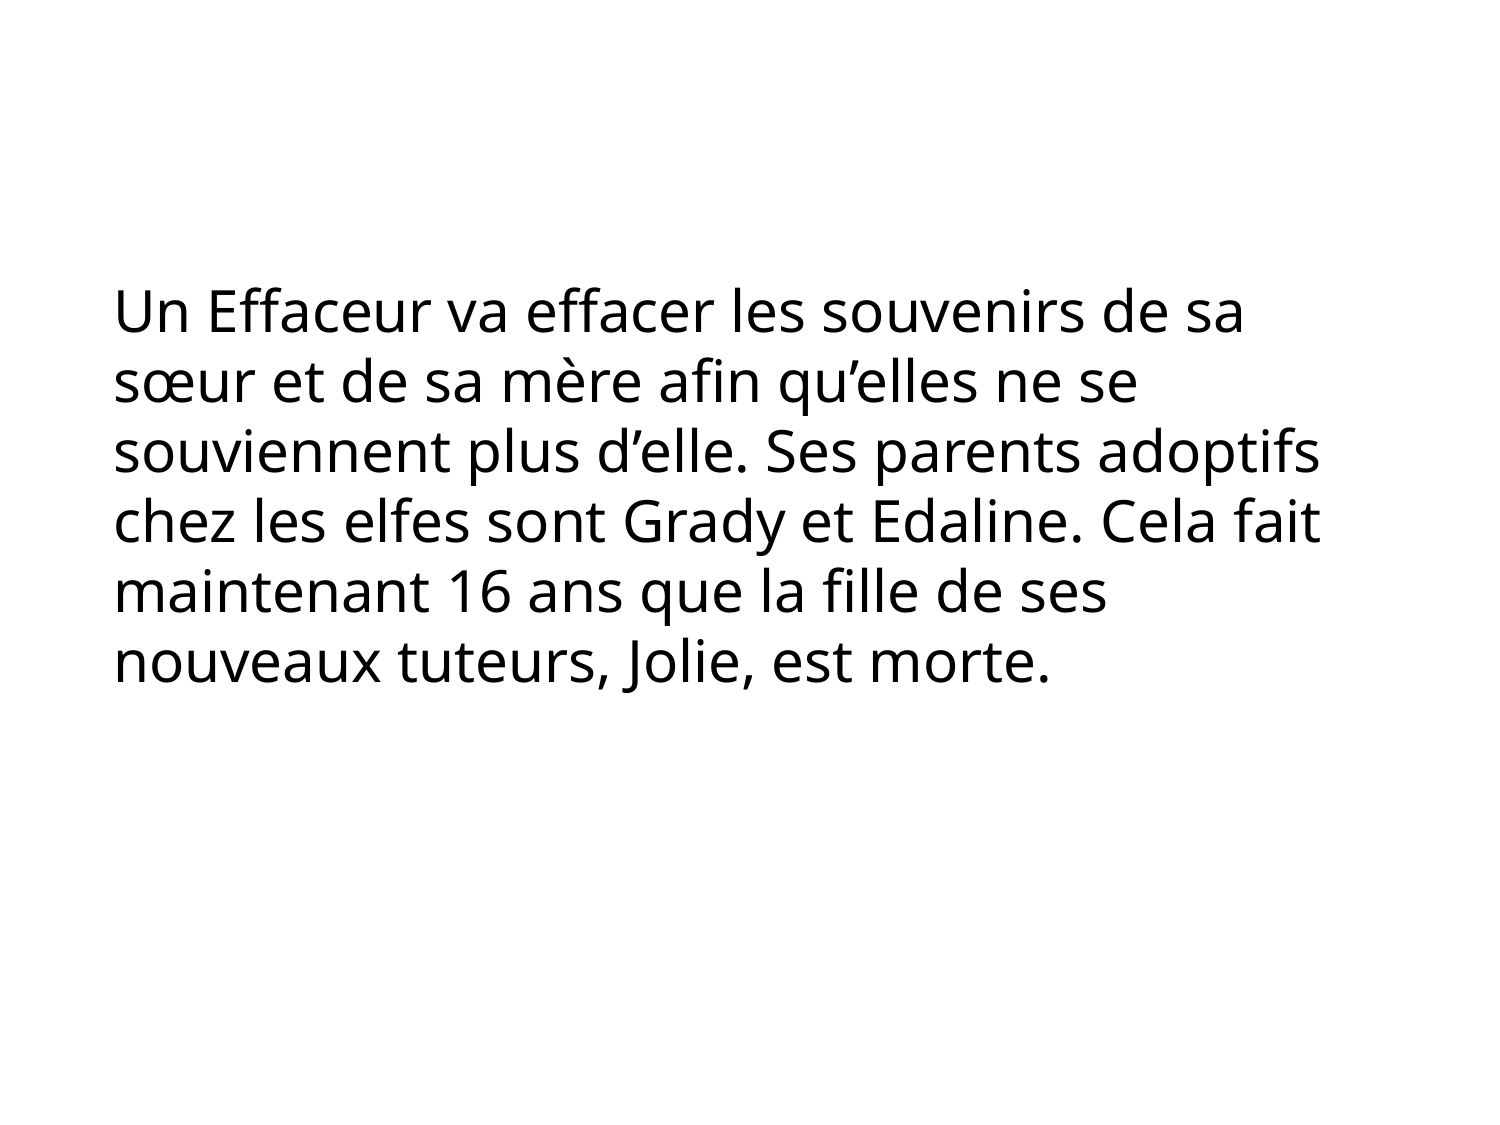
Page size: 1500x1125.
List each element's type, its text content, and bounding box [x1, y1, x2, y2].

text_box Un Effaceur va effacer les souvenirs de sa sœur et de sa mère afin qu’elles ne se souviennent plus d’elle. Ses parents adoptifs chez les elfes sont Grady et Edaline. Cela fait maintenant 16 ans que la fille de ses nouveaux tuteurs, Jolie, est morte. [98, 267, 1386, 702]
